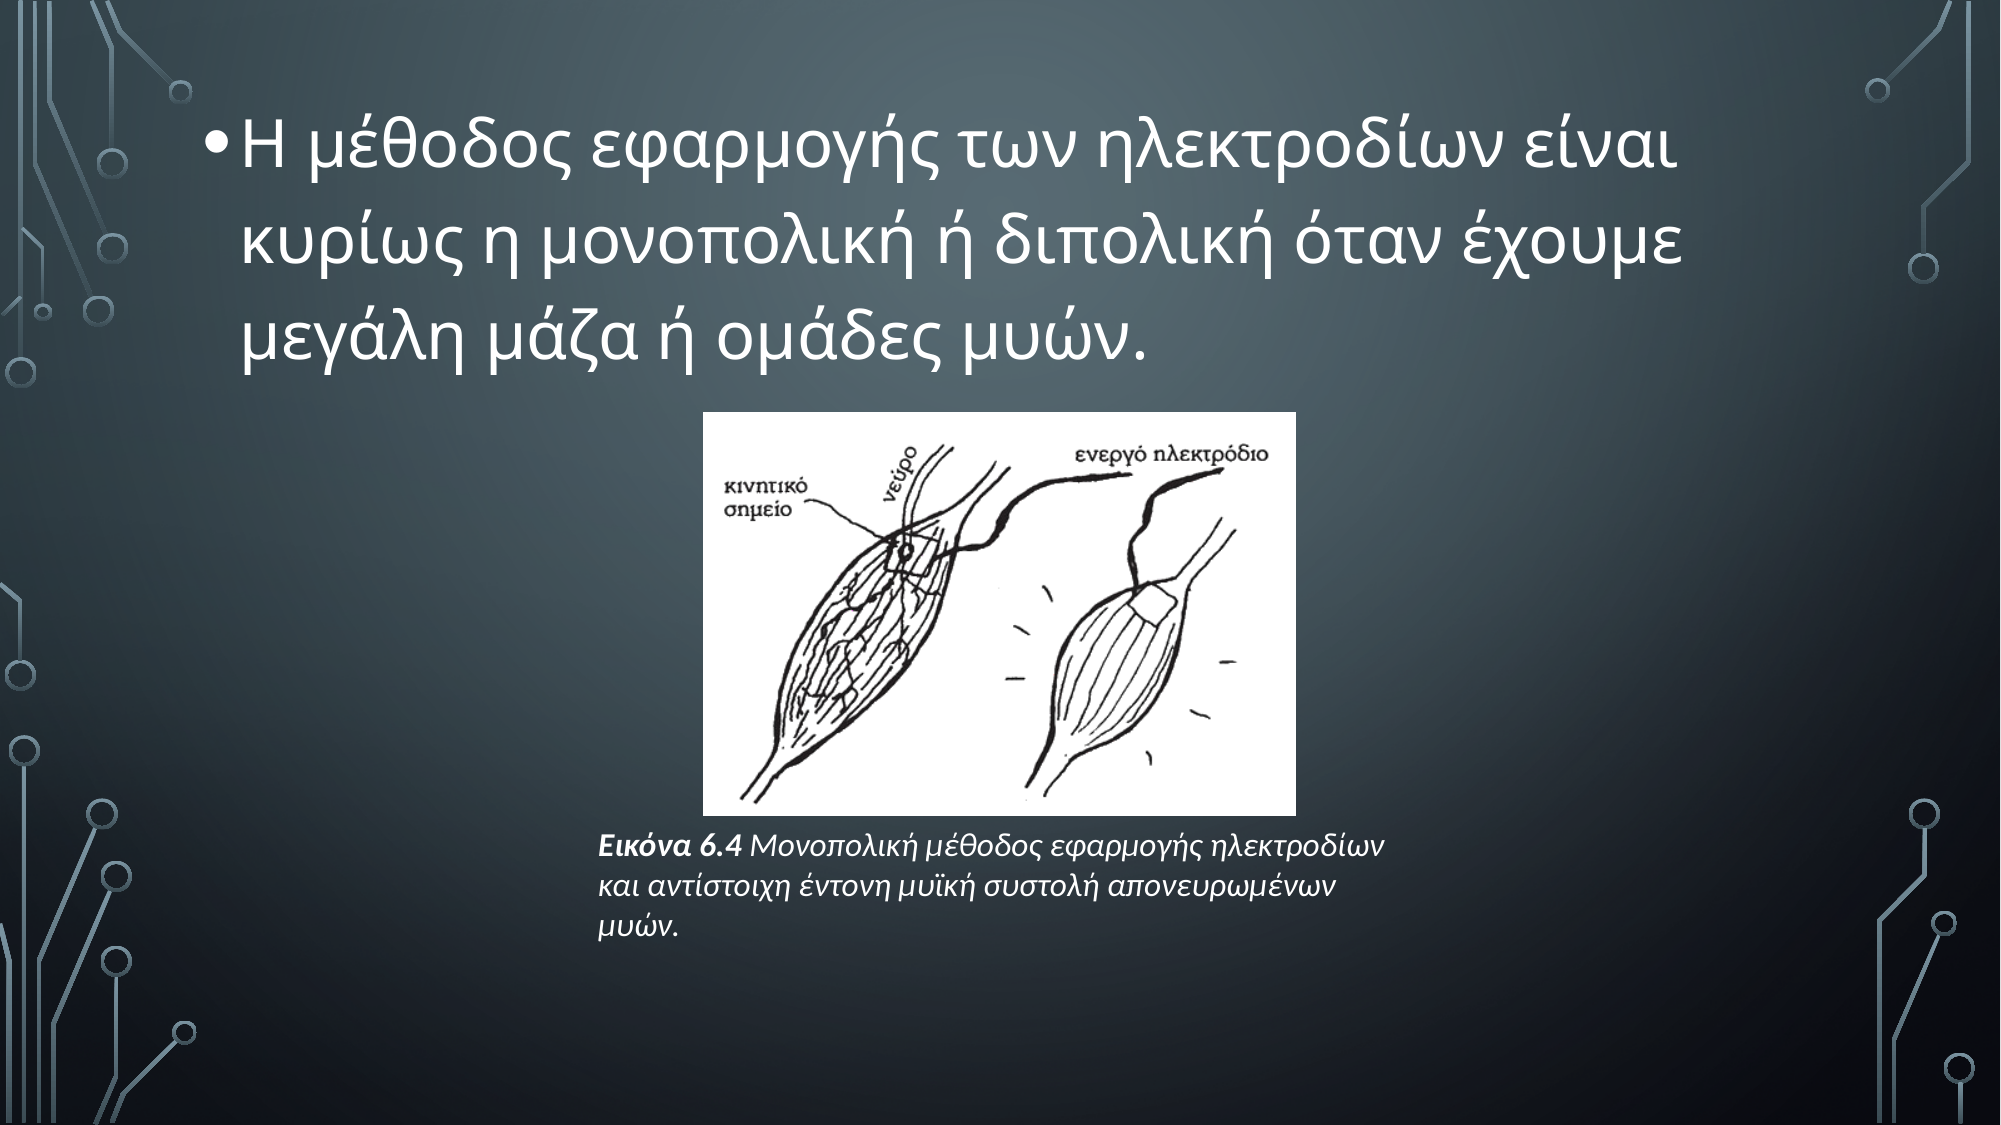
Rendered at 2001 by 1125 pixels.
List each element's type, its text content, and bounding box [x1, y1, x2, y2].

text_box Εικόνα 6.4 Μονοπολική μέθοδος εφαρμογής ηλεκτροδίων και αντίστοιχη έντονη μυϊκή συστολή απονευρωμένων μυών. [583, 815, 1417, 950]
picture [703, 412, 1297, 816]
list Η μέθοδος εφαρμογής των ηλεκτροδίων είναι κυρίως η μονοπολική ή διπολική όταν έχουμε μεγάλη μάζα ή ομάδες μυών. [187, 77, 1813, 950]
